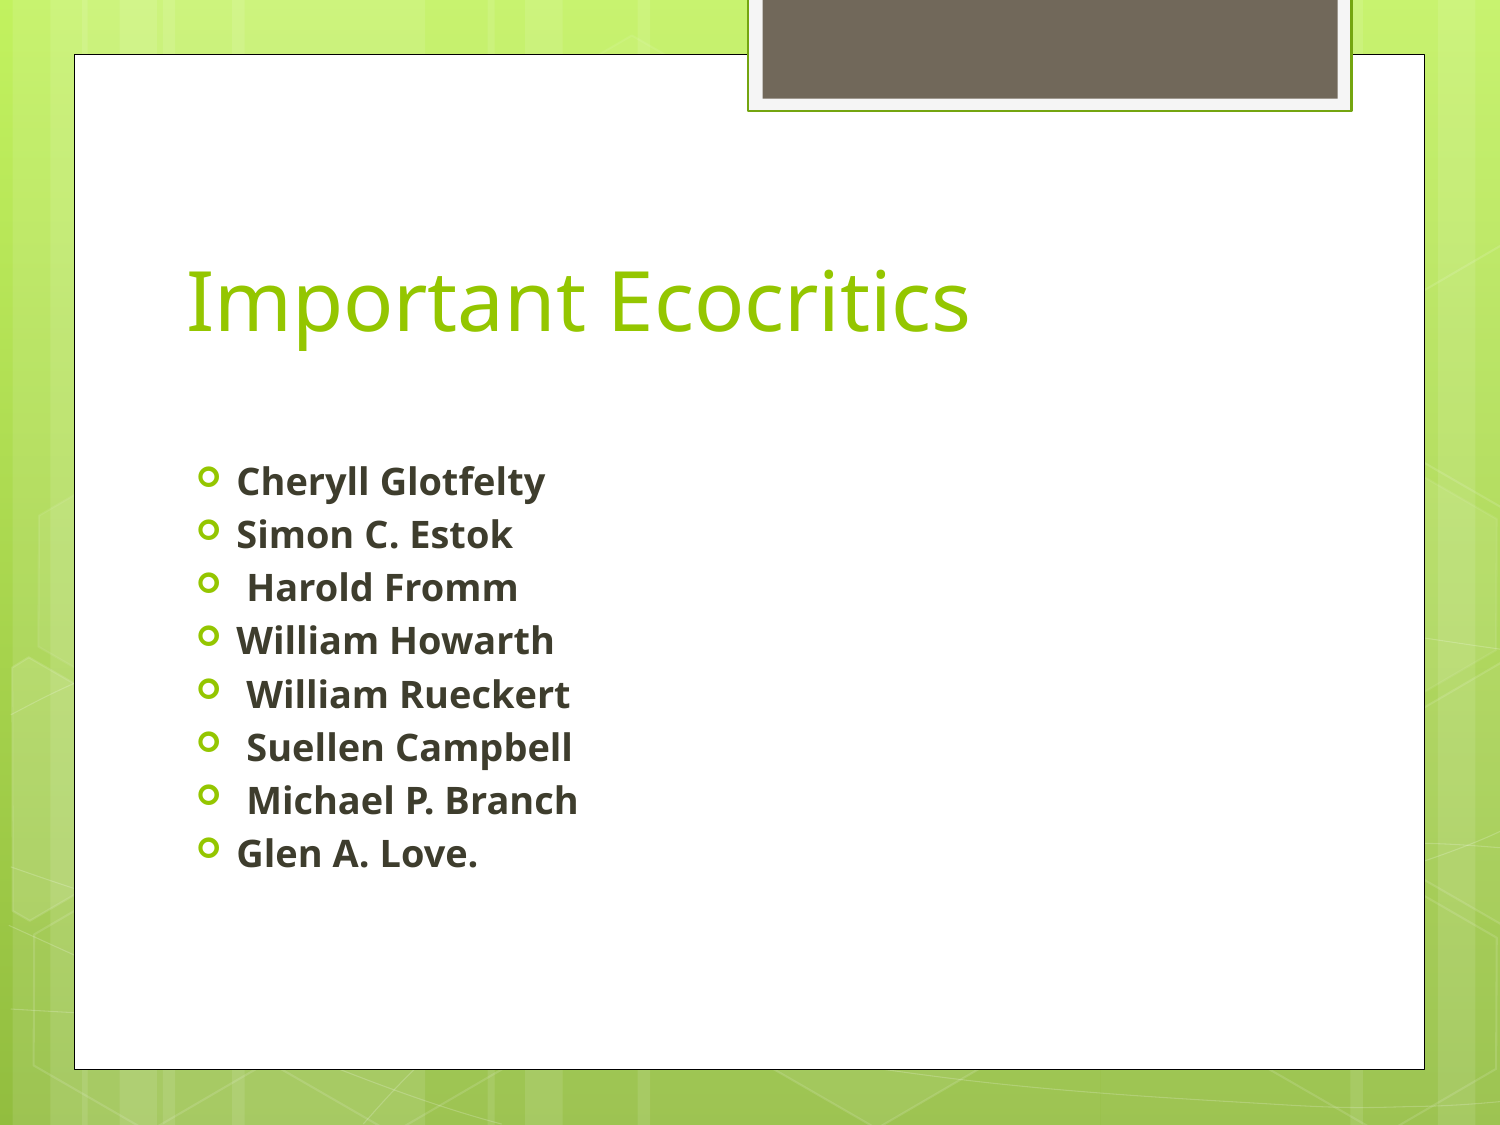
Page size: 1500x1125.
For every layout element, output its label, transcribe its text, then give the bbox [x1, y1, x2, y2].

list Cheryll Glotfelty Simon C. Estok Harold Fromm William Howarth William Rueckert Suellen Campbell Michael P. Branch Glen A. Love. [171, 397, 1283, 886]
title Important Ecocritics [171, 168, 1324, 357]
